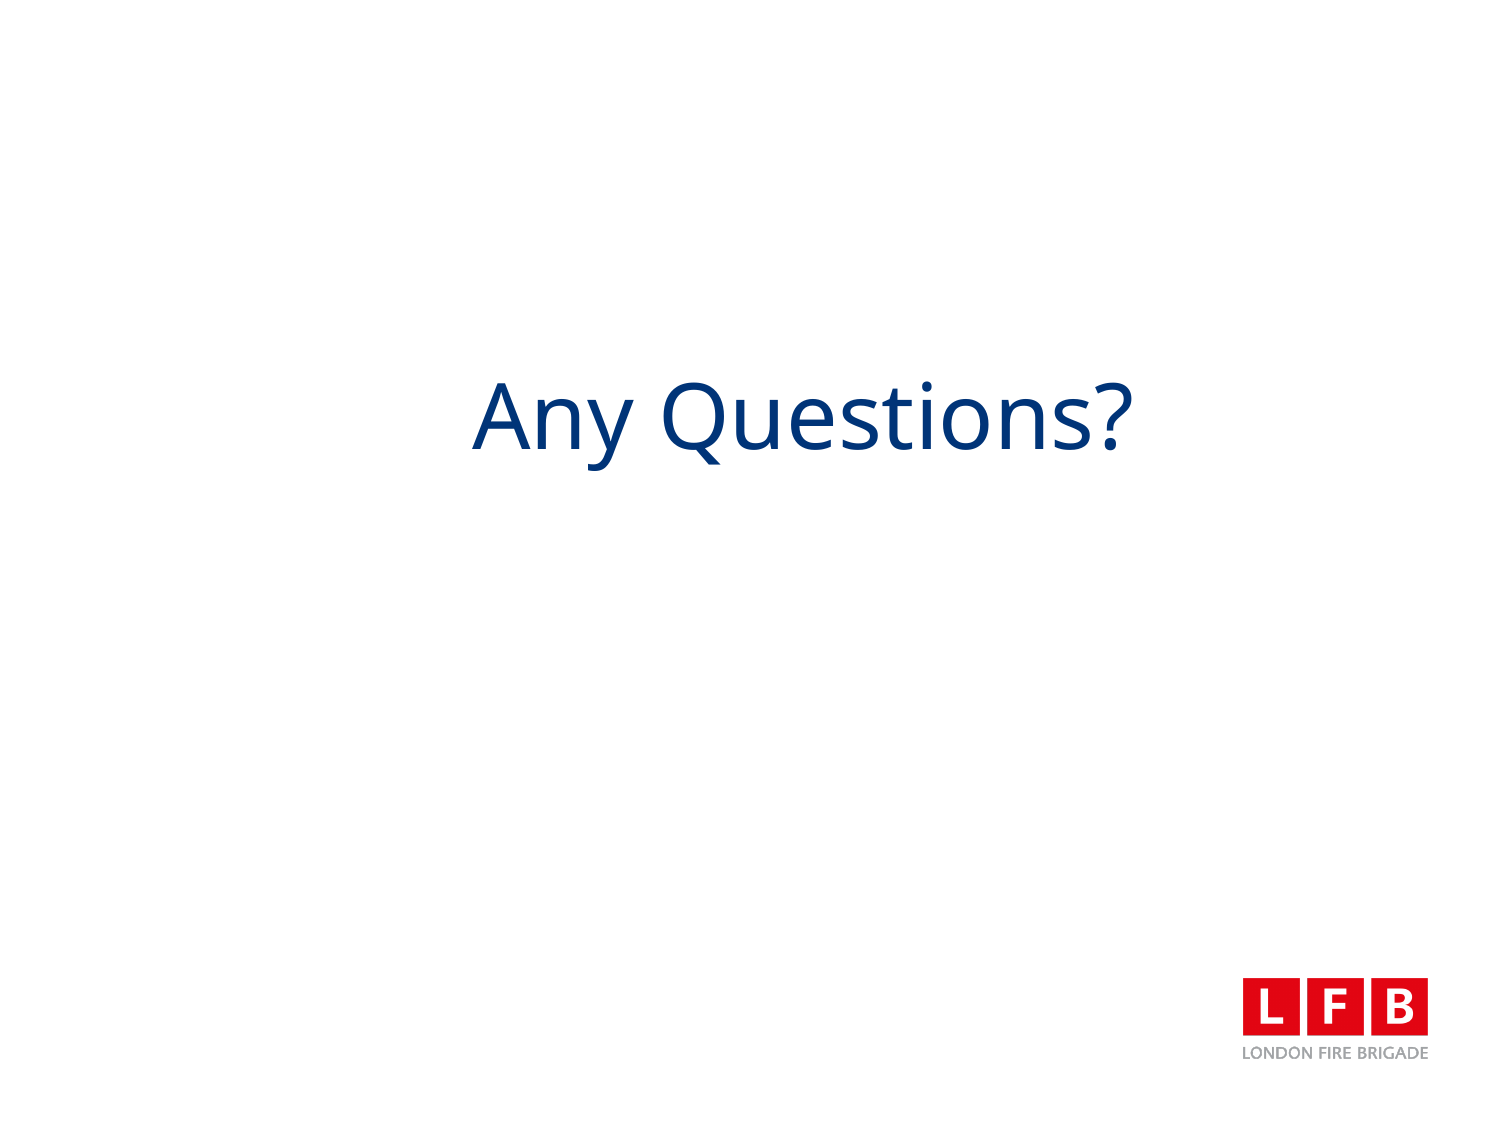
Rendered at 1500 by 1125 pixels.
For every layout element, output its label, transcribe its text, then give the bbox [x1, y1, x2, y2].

picture [1243, 978, 1428, 1059]
title Any Questions? [178, 374, 1429, 522]
